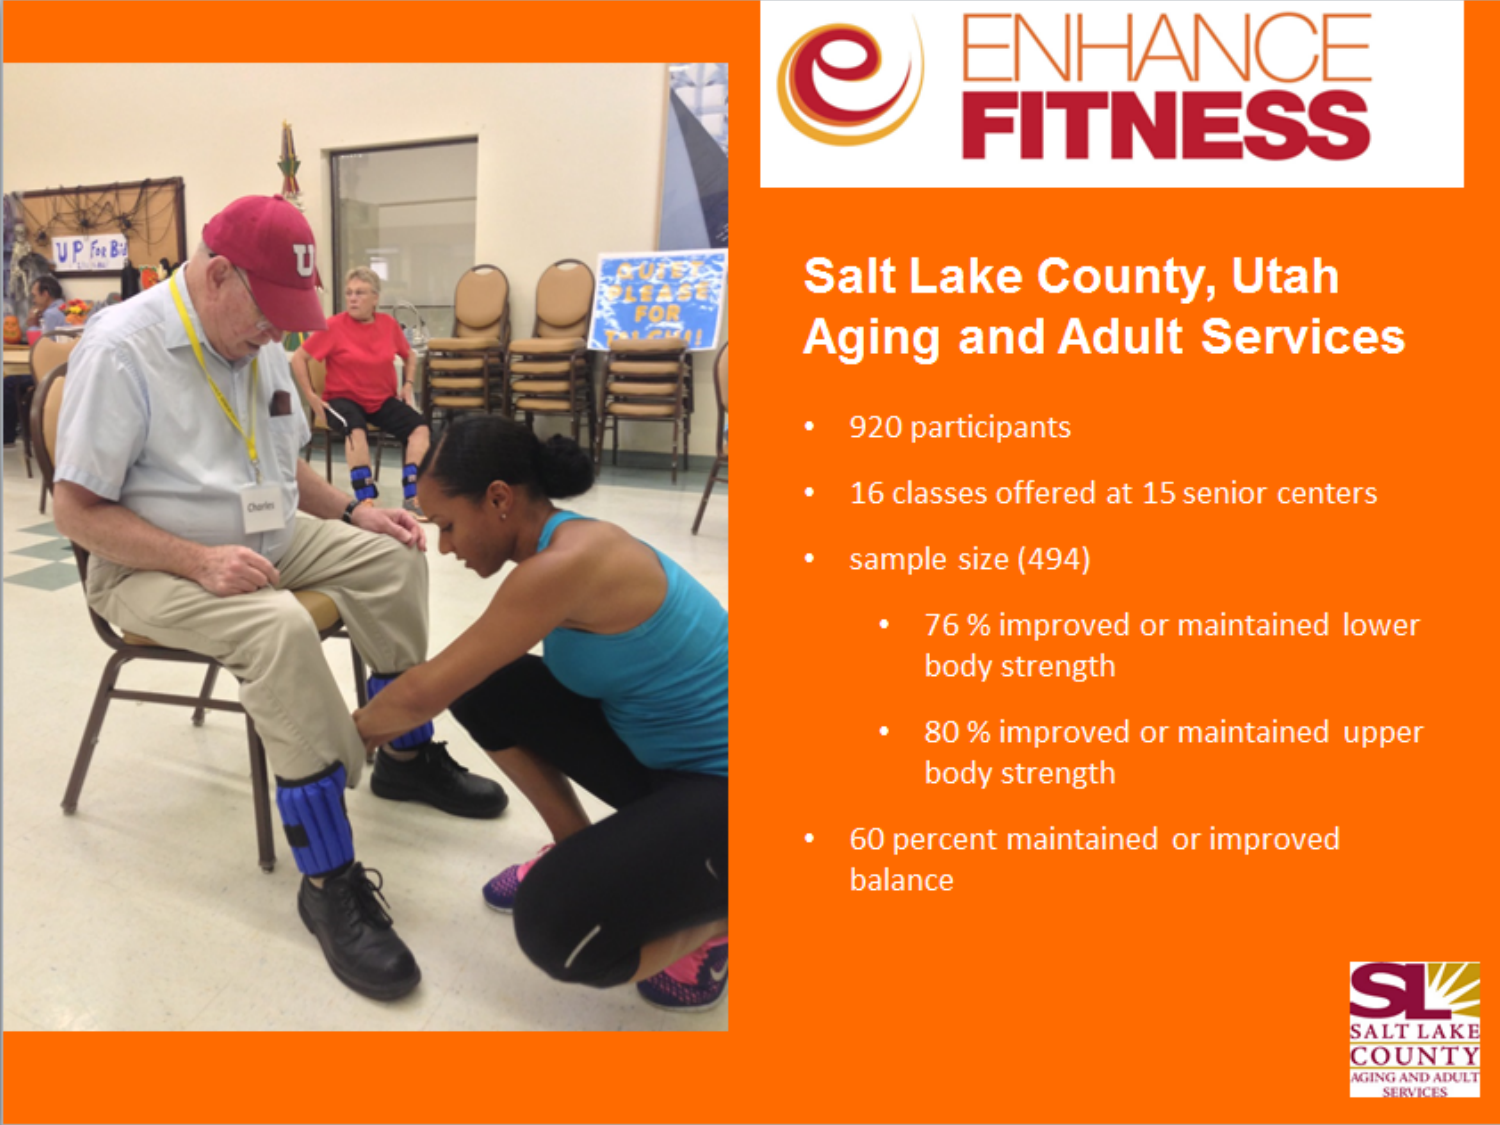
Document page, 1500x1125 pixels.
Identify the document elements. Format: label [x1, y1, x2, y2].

list [0, 0, 1500, 1125]
